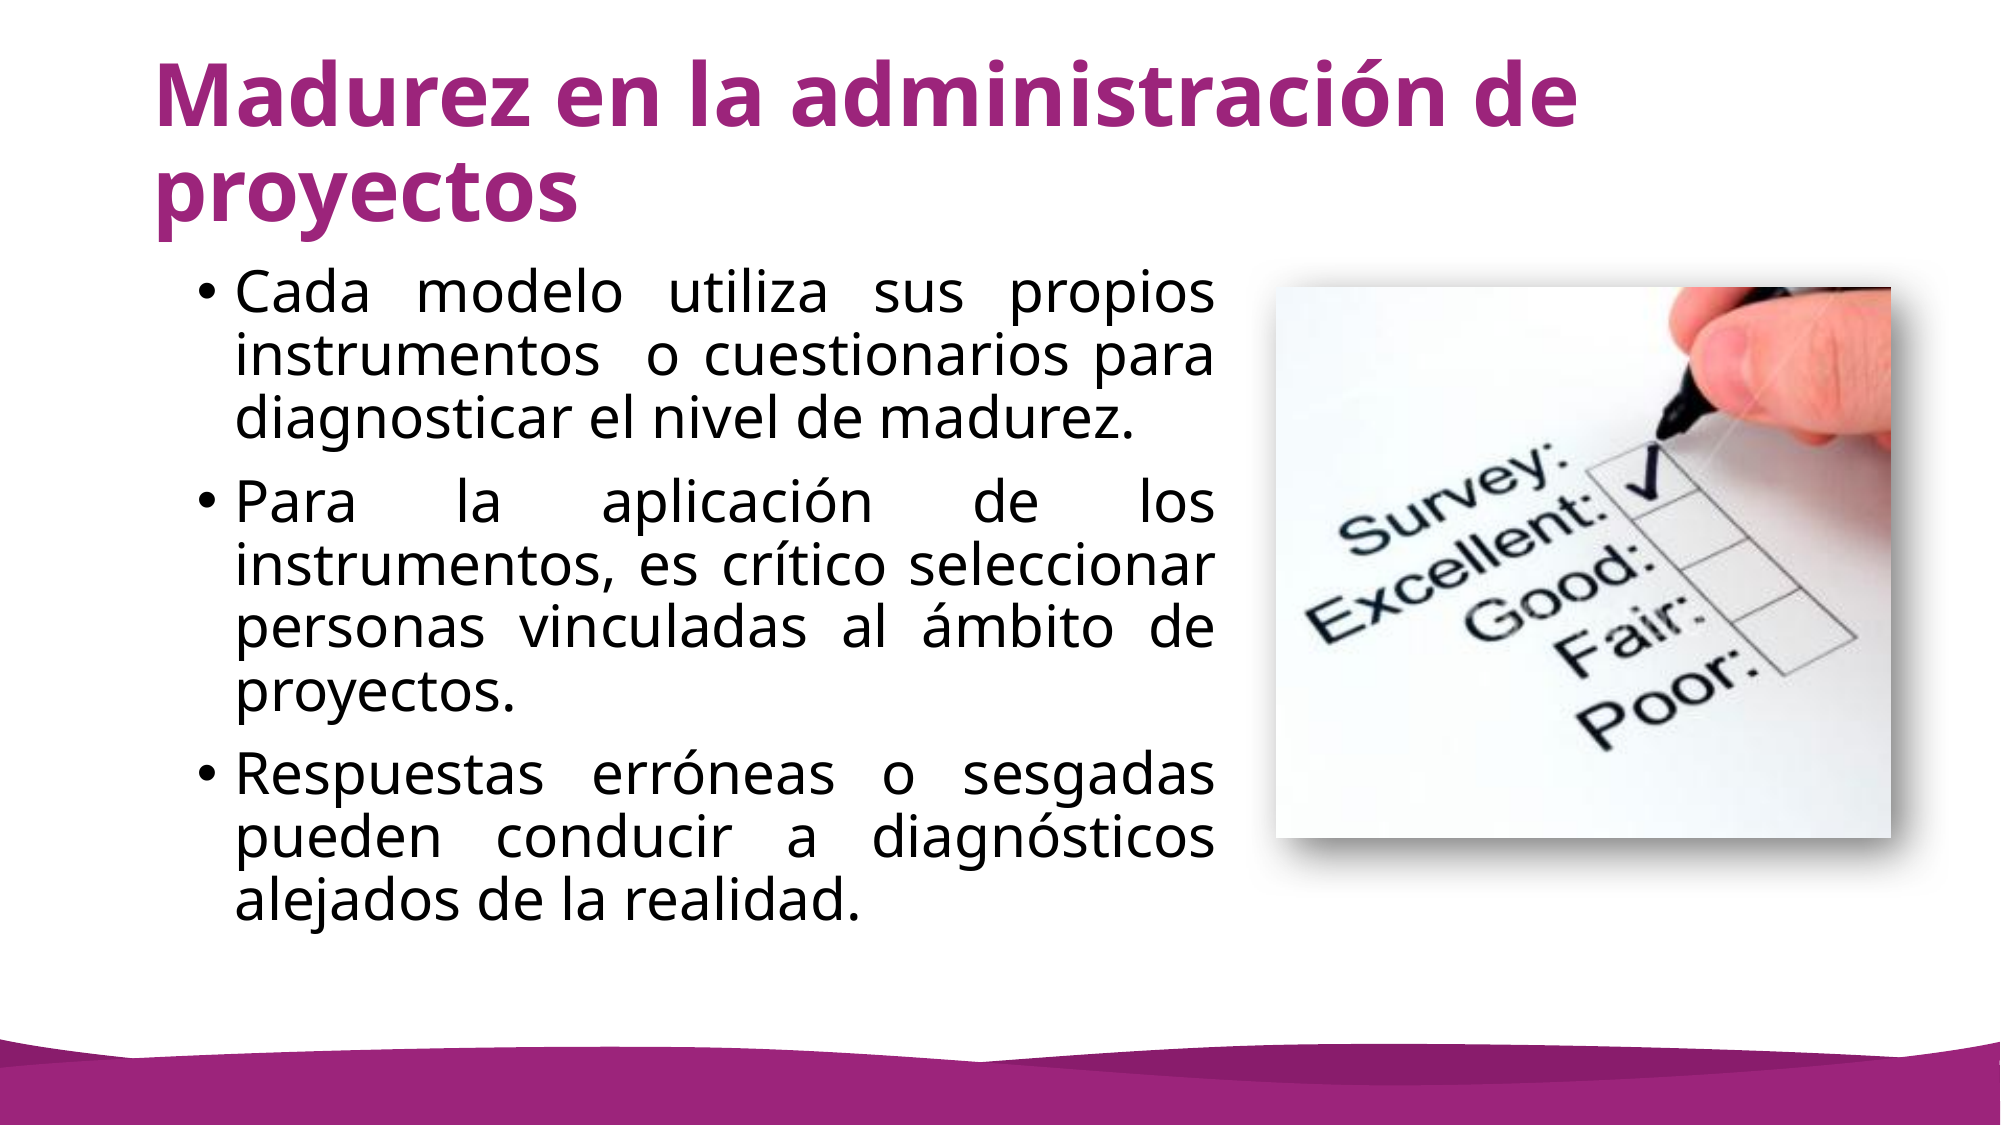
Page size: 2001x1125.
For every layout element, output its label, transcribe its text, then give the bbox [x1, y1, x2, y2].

picture [1276, 286, 1891, 838]
title Madurez en la administración de proyectos [137, 37, 1863, 255]
list Cada modelo utiliza sus propios instrumentos o cuestionarios para diagnosticar el nivel de madurez. Para la aplicación de los instrumentos, es crítico seleccionar personas vinculadas al ámbito de proyectos. Respuestas erróneas o sesgadas pueden conducir a diagnósticos alejados de la realidad. [181, 254, 1232, 883]
